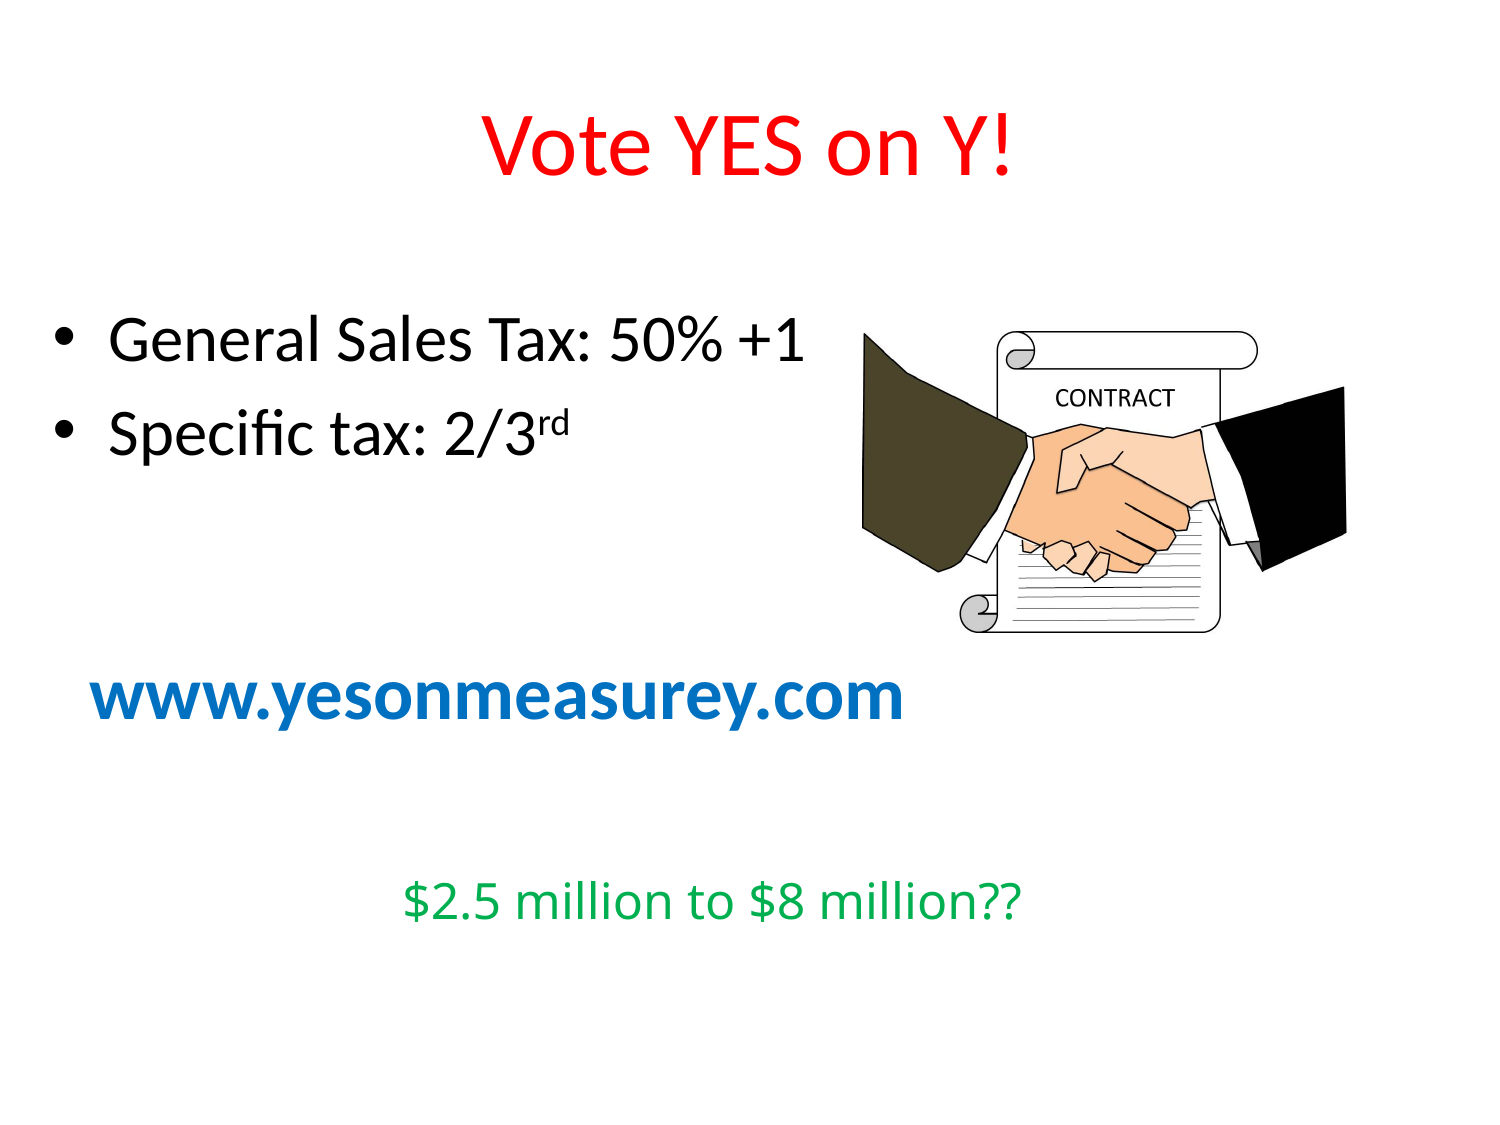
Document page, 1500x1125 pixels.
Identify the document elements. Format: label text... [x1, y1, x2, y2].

text_box $2.5 million to $8 million?? [387, 862, 1313, 938]
list General Sales Tax: 50% +1 Specific tax: 2/3rd [37, 287, 850, 525]
text_box www.yesonmeasurey.com [75, 637, 938, 743]
title Vote YES on Y! [75, 45, 1425, 233]
picture [862, 299, 1351, 666]
